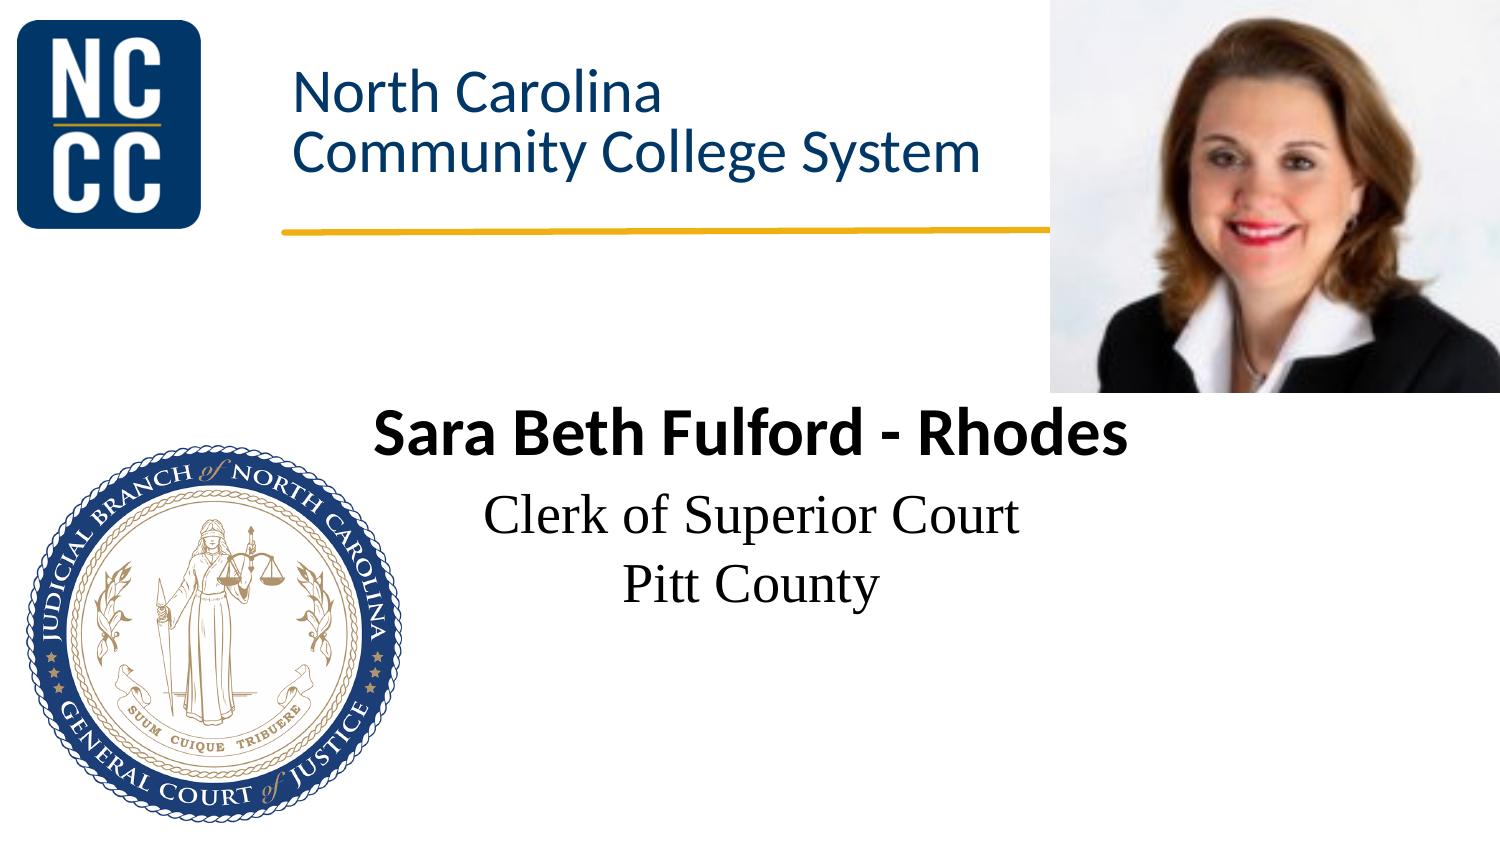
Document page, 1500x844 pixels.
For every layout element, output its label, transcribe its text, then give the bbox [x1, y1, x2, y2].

subtitle Clerk of Superior Court Pitt County [402, 477, 1354, 682]
title Sara Beth Fulford - Rhodes [150, 301, 1354, 477]
picture [17, 20, 201, 229]
picture [26, 445, 402, 823]
picture [1050, 0, 1500, 393]
